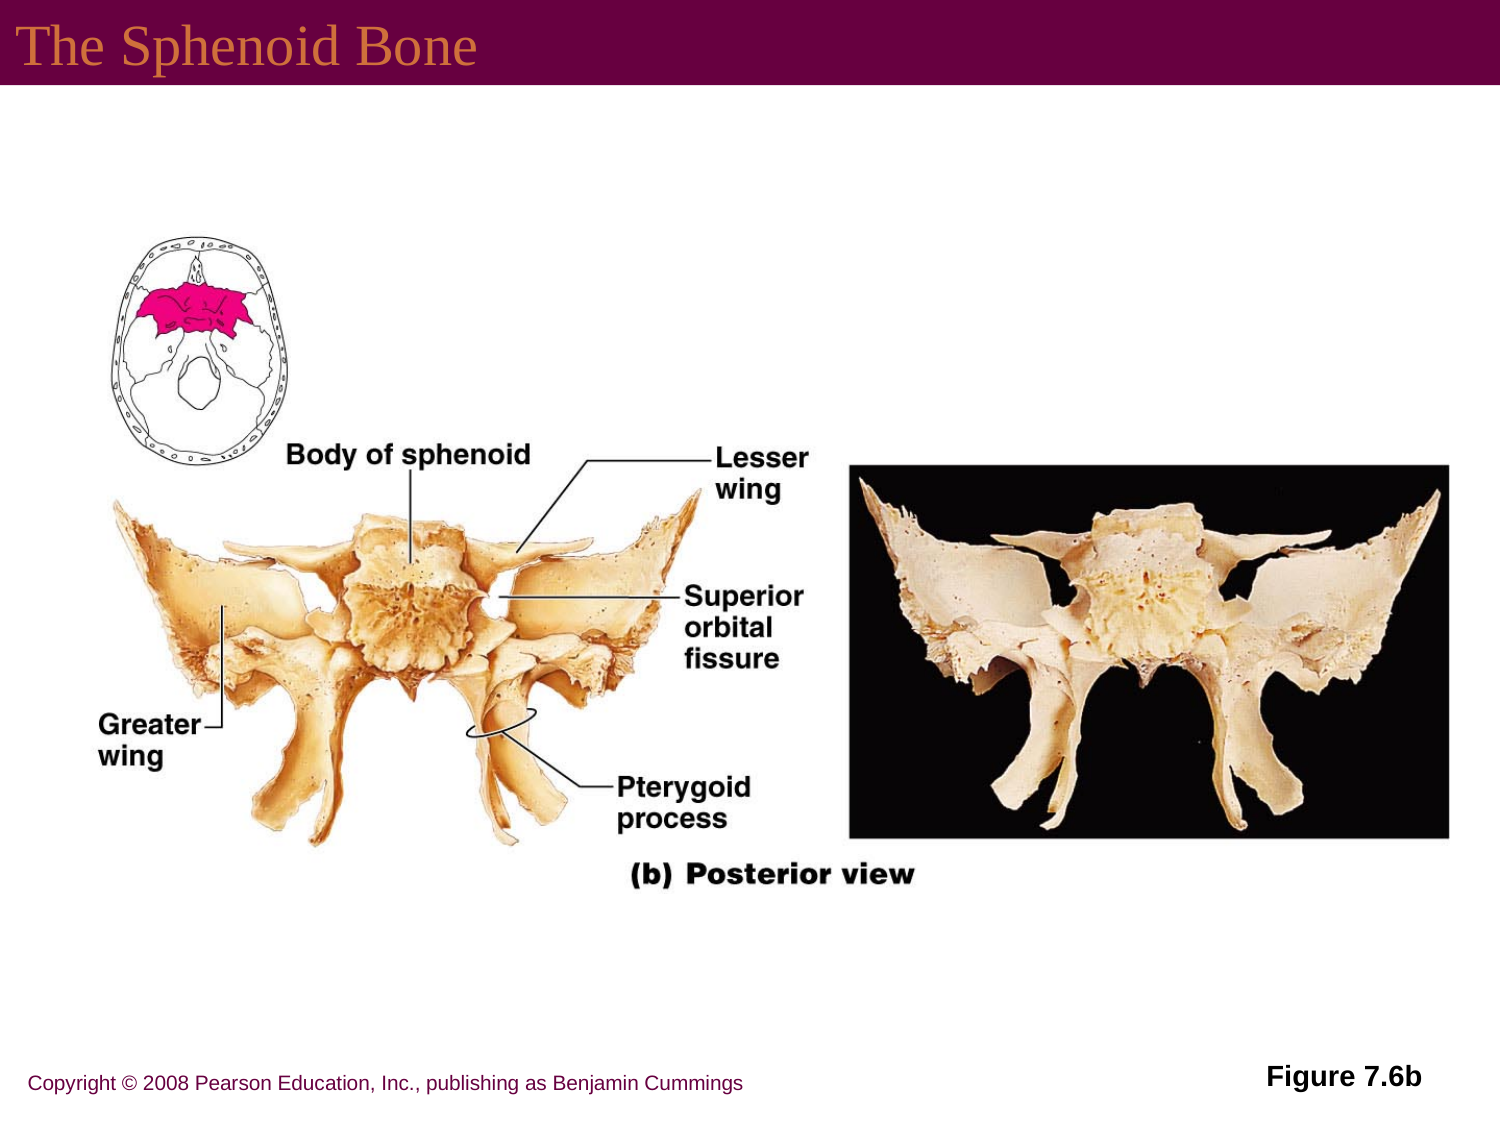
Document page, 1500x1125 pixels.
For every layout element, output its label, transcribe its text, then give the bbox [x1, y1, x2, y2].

title The Sphenoid Bone [0, 0, 1500, 86]
text_box Figure 7.6b [1049, 1049, 1438, 1100]
slide_number Copyright © 2008 Pearson Education, Inc., publishing as Benjamin Cummings [12, 1062, 838, 1100]
picture [74, 231, 1475, 894]
